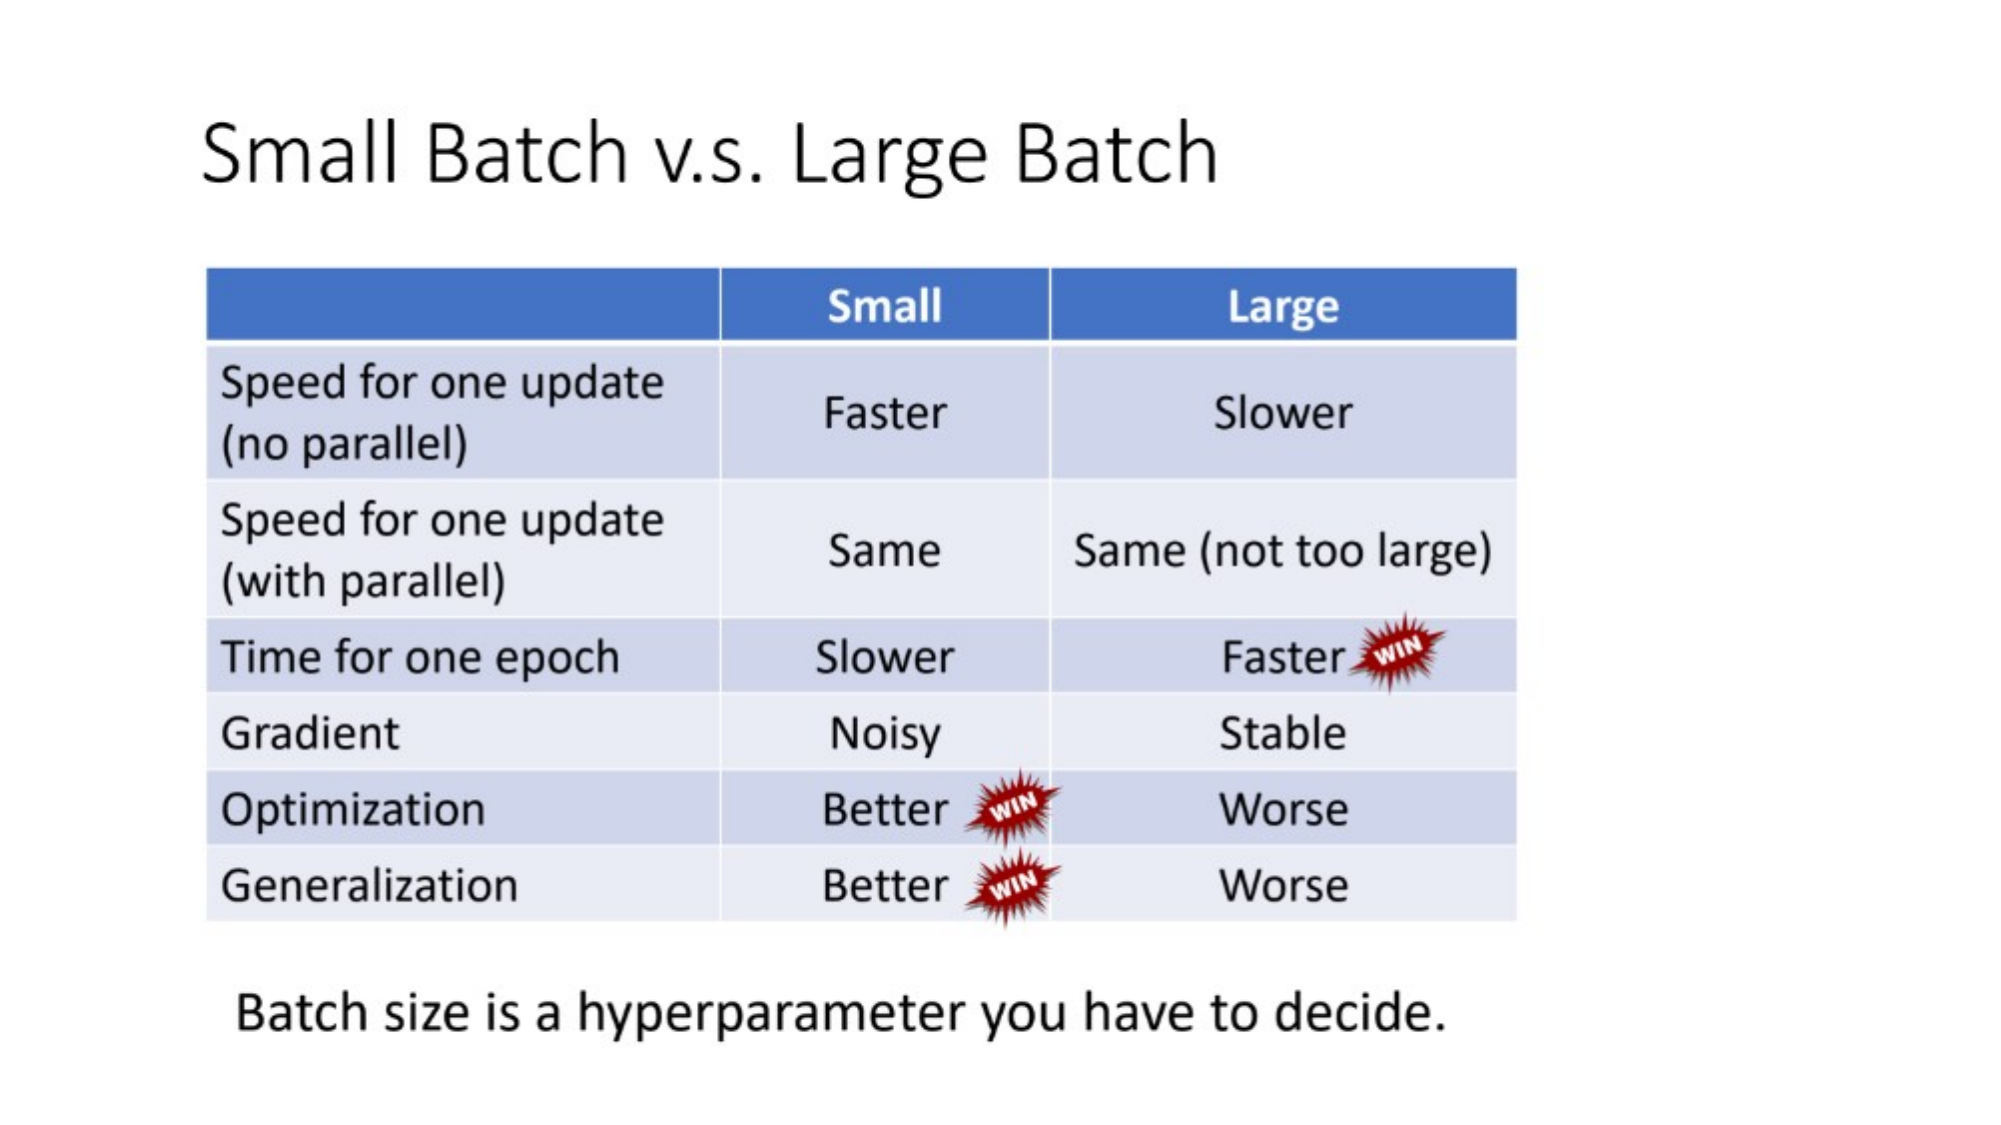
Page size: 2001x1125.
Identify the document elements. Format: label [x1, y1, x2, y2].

list [137, 73, 1575, 1052]
